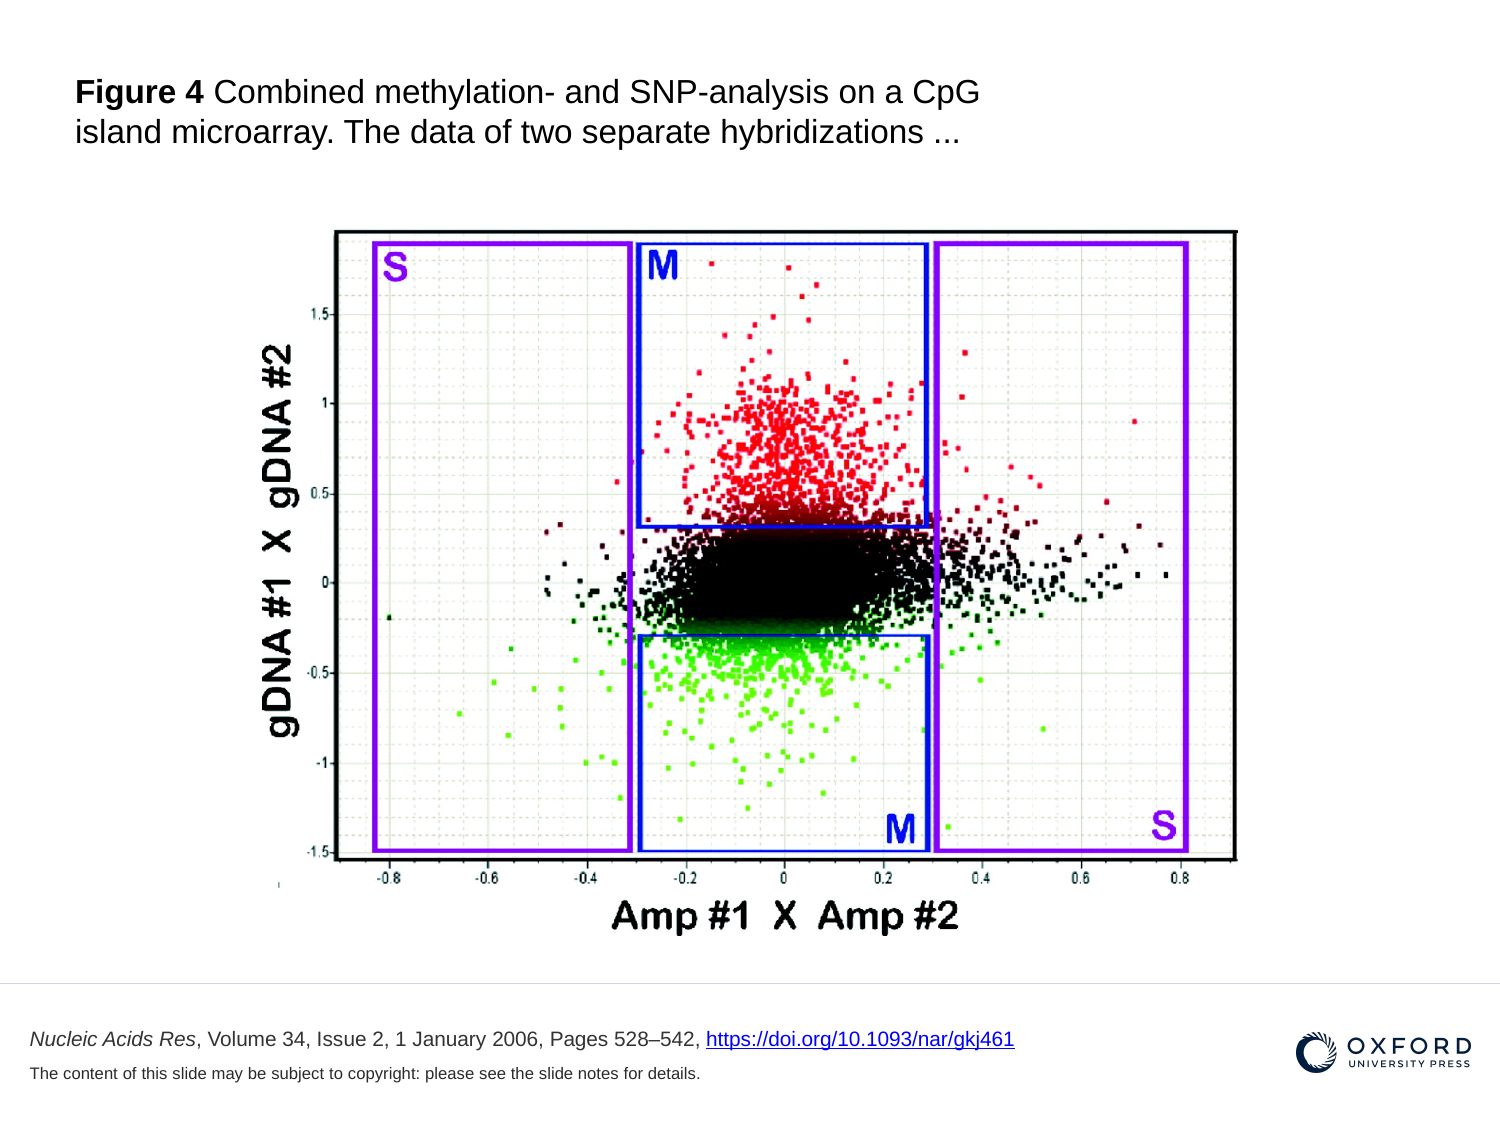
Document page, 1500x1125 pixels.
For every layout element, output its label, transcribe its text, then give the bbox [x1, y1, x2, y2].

footer Nucleic Acids Res, Volume 34, Issue 2, 1 January 2006, Pages 528–542, https://doi.org/10.1093/nar/gkj461 The content of this slide may be subject to copyright: please see the slide notes for details. [0, 983, 1260, 1125]
picture [262, 224, 1238, 936]
title Figure 4 Combined methylation- and SNP-analysis on a CpG island microarray. The data of two separate hybridizations ... [75, 69, 1078, 171]
picture [1296, 1032, 1471, 1073]
